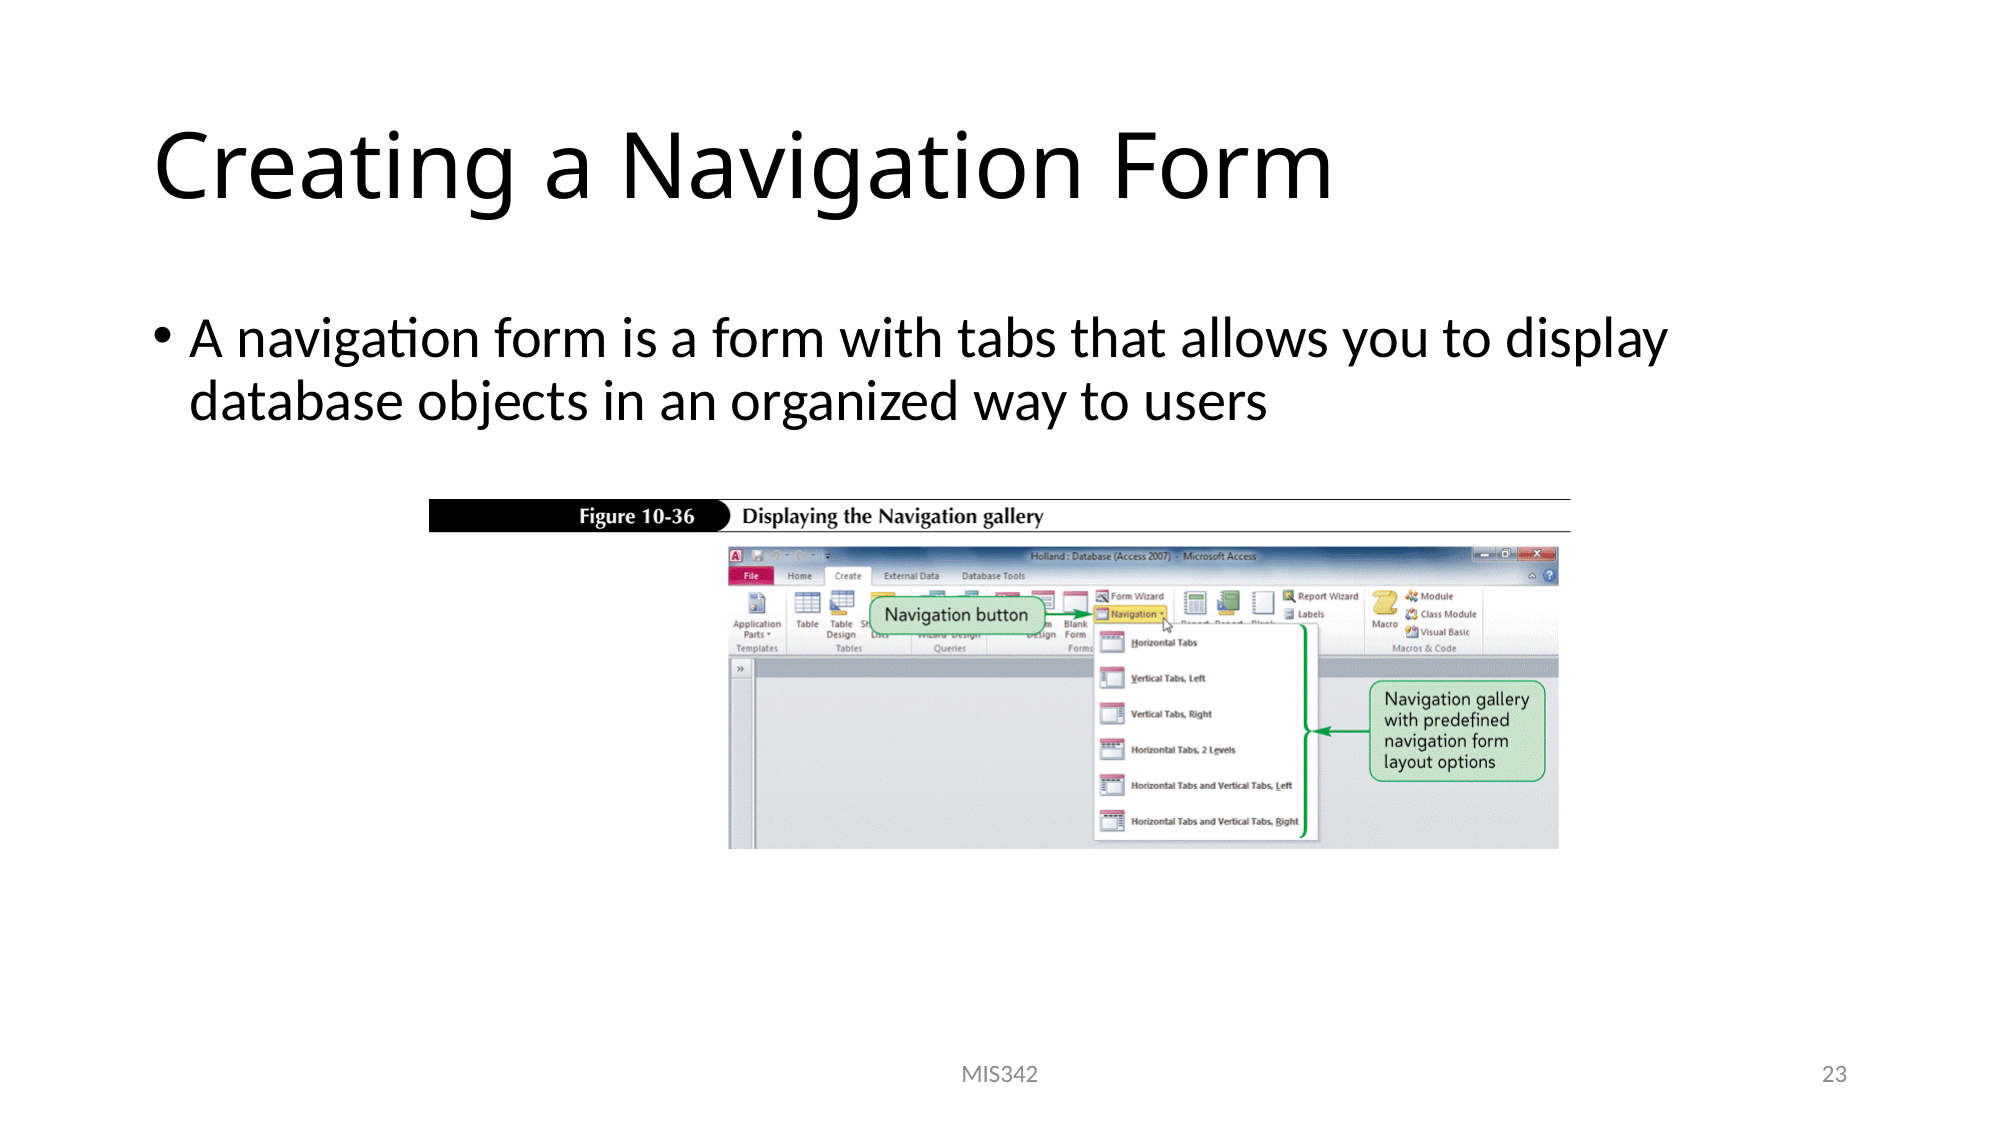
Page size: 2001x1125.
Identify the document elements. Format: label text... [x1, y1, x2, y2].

footer MIS342 [662, 1042, 1338, 1103]
slide_number 23 [1412, 1042, 1863, 1103]
title Creating a Navigation Form [137, 59, 1863, 278]
list A navigation form is a form with tabs that allows you to display database objects in an organized way to users [137, 299, 1863, 1014]
picture [429, 499, 1571, 850]
